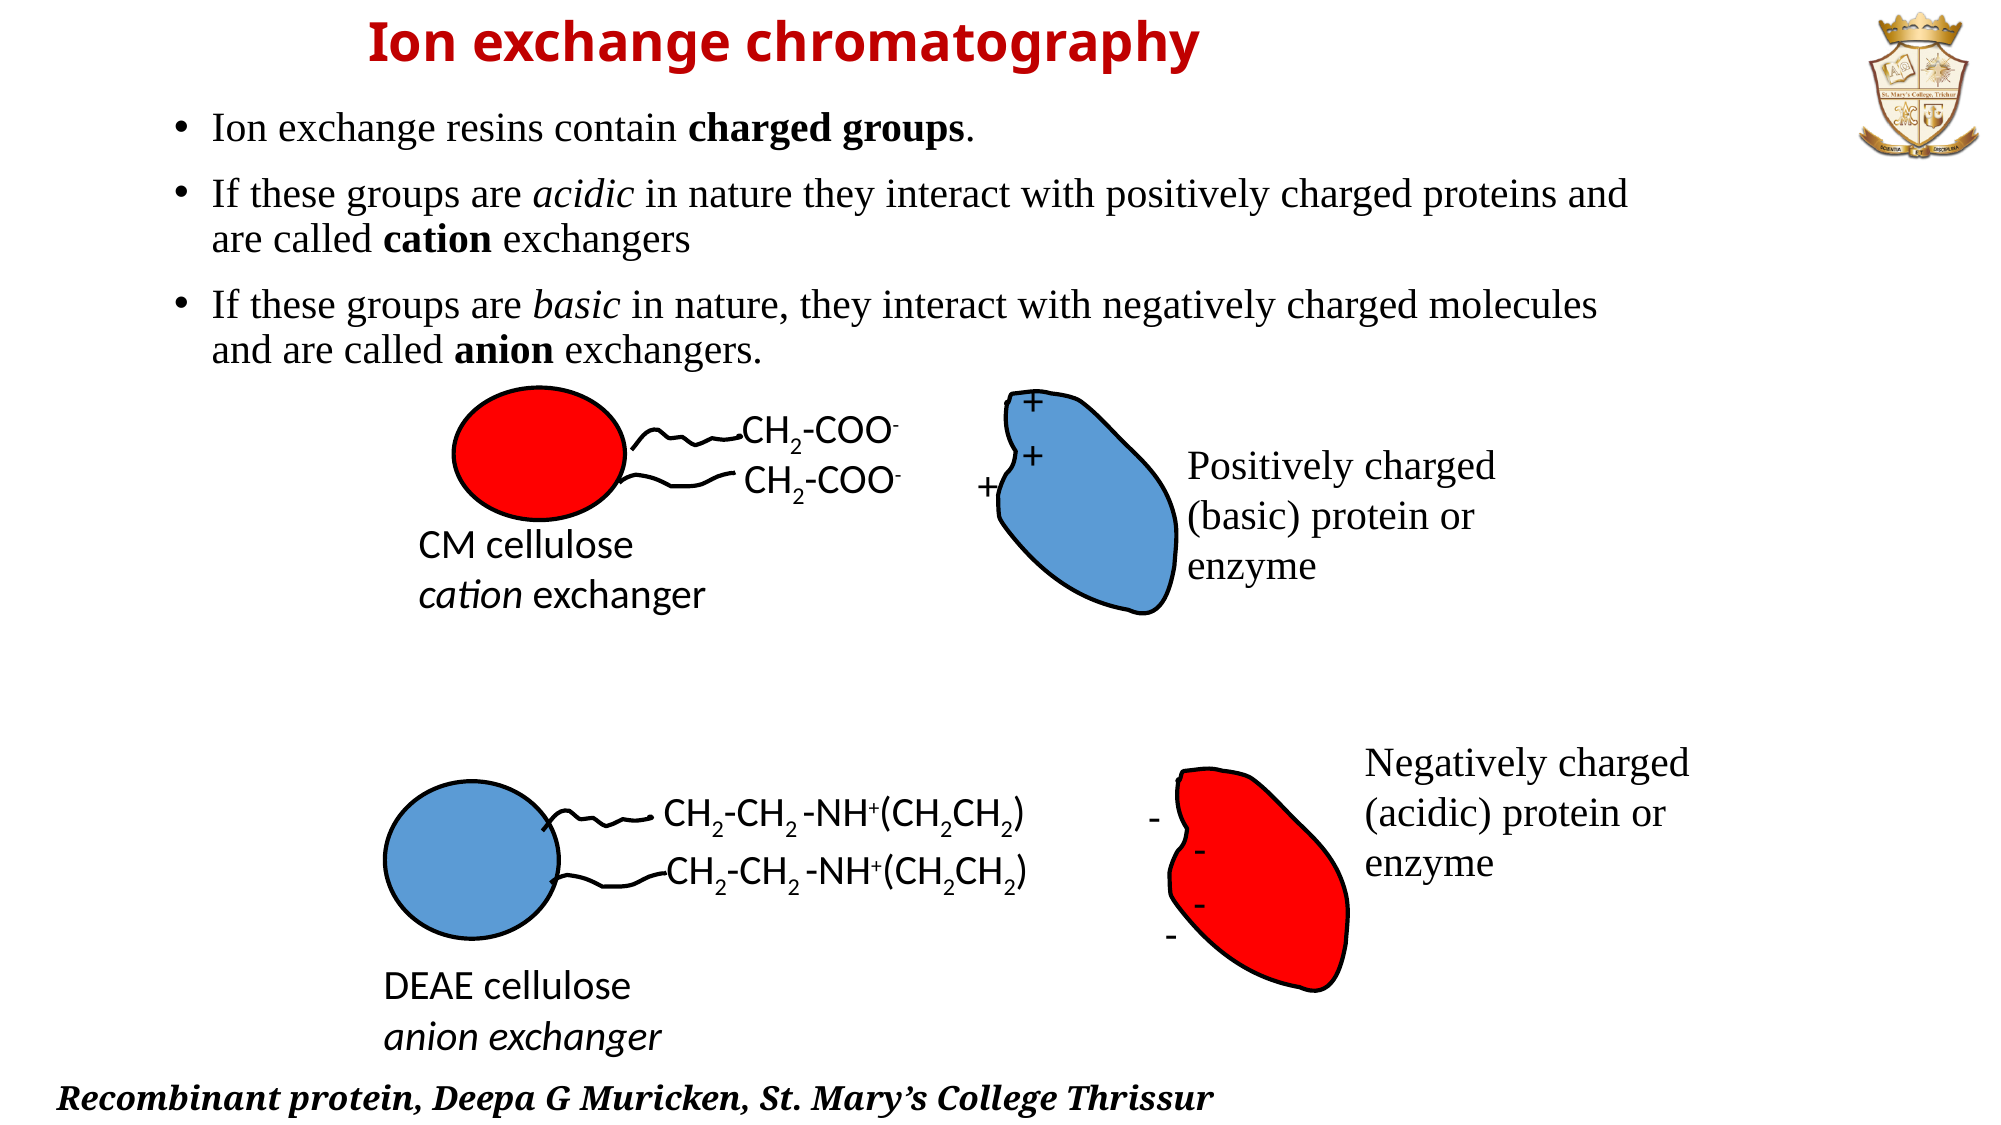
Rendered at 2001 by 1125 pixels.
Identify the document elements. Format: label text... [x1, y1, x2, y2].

picture [1837, 0, 2000, 183]
text_box CH2-CH2 -NH+(CH2CH2) [651, 835, 1132, 908]
text_box [453, 387, 625, 509]
text_box Recombinant protein, Deepa G Muricken, St. Mary’s College Thrissur [42, 1069, 1233, 1125]
text_box CH2-CH2 -NH+(CH2CH2) [648, 777, 1041, 850]
text_box [619, 472, 729, 487]
text_box [542, 810, 648, 831]
title Ion exchange chromatography [353, 0, 1570, 88]
text_box Positively charged (basic) protein or enzyme [1172, 430, 1538, 595]
text_box [999, 394, 1172, 614]
text_box + [1007, 420, 1059, 486]
text_box DEAE cellulose anion exchanger [368, 950, 854, 1066]
text_box CH2-COO- [729, 444, 917, 517]
text_box + [1008, 366, 1059, 420]
text_box [550, 873, 651, 887]
text_box CH2-COO- [727, 394, 915, 467]
text_box CM cellulose cation exchanger [403, 509, 722, 625]
text_box [384, 781, 559, 939]
list Ion exchange resins contain charged groups. If these groups are acidic in nature they interact with positively charged proteins and are called cation exchangers If these groups are basic in nature, they interact with negatively charged molecules and are called anion exchangers. [159, 98, 1680, 395]
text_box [1132, 727, 1715, 1003]
text_box [631, 429, 727, 450]
text_box + [962, 451, 1014, 517]
